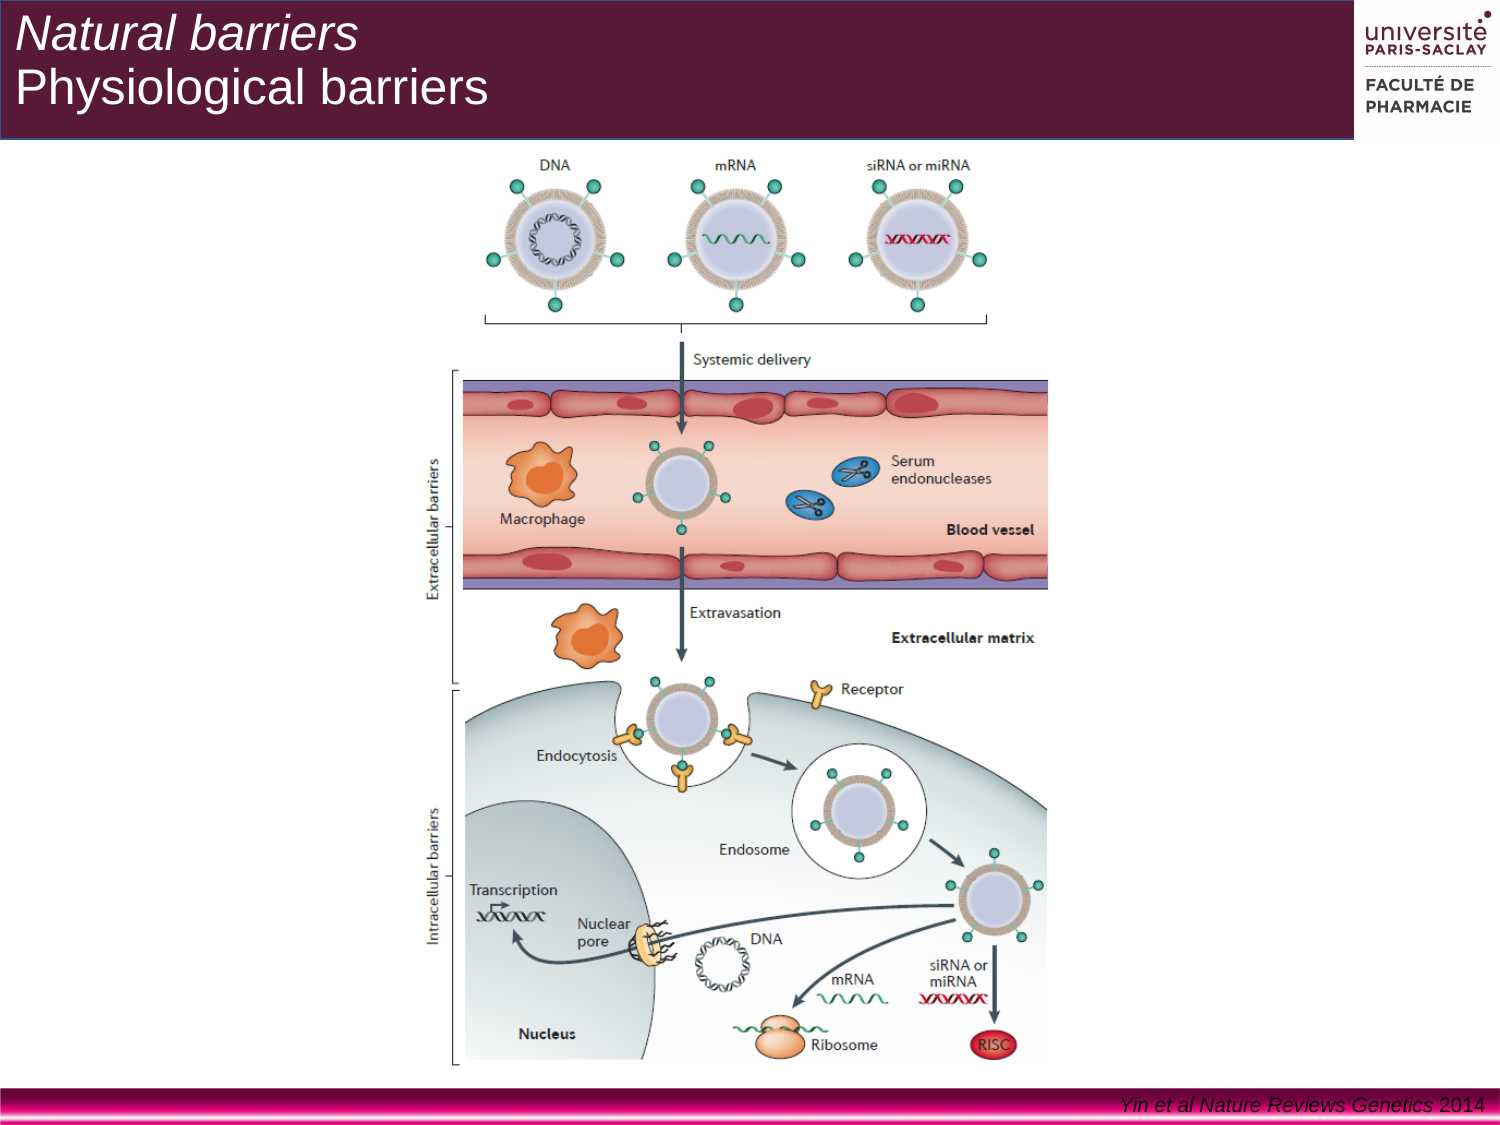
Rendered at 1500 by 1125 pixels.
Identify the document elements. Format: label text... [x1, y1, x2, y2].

picture [384, 148, 1065, 1077]
text_box Yin et al Nature Reviews Genetics 2014 [749, 1084, 1500, 1125]
picture [2, 1089, 749, 1124]
title Natural barriers Physiological barriers [0, 0, 1500, 143]
